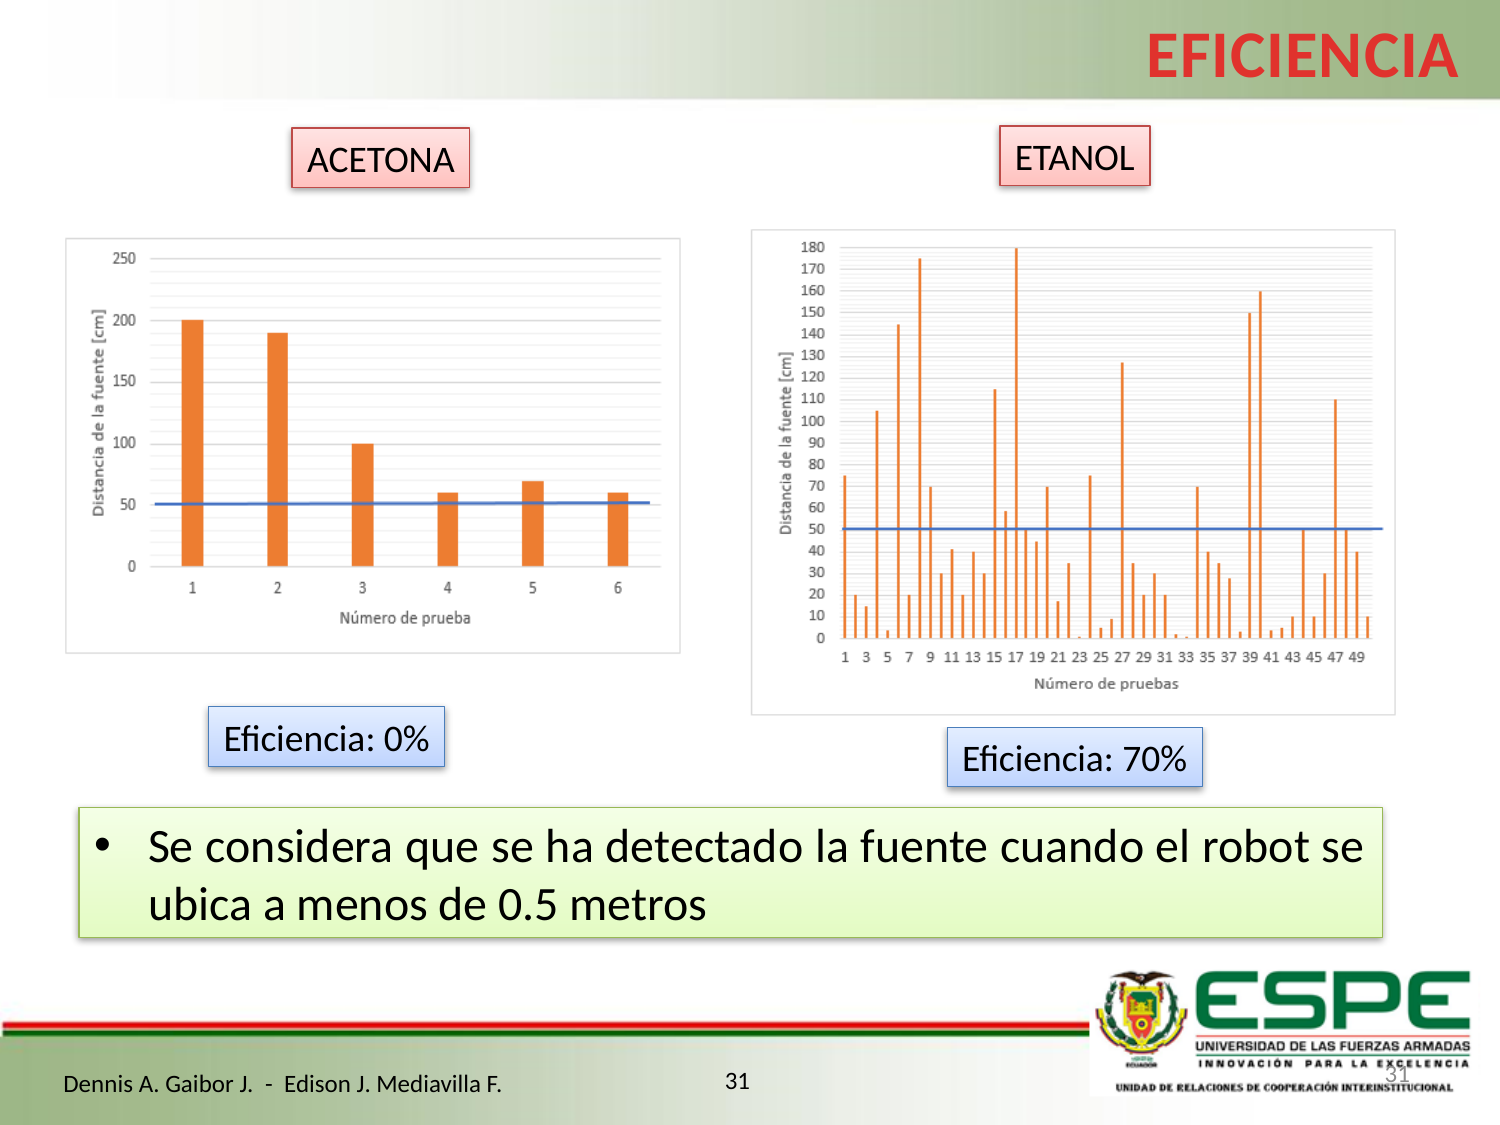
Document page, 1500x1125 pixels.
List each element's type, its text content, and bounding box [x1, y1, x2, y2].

slide_number 31 [1074, 1042, 1425, 1103]
text_box ETANOL [999, 125, 1151, 186]
text_box Dennis A. Gaibor J. - Edison J. Mediavilla F. [45, 1052, 521, 1113]
list Se considera que se ha detectado la fuente cuando el robot se ubica a menos de 0.5 metros [78, 807, 1383, 938]
text_box EFICIENCIA [375, 3, 1475, 99]
text_box Eficiencia: 70% [947, 737, 1203, 787]
text_box Eficiencia: 0% [208, 706, 445, 767]
footer 31 [699, 1050, 775, 1110]
text_box ACETONA [291, 127, 470, 188]
picture [0, 0, 1500, 1125]
